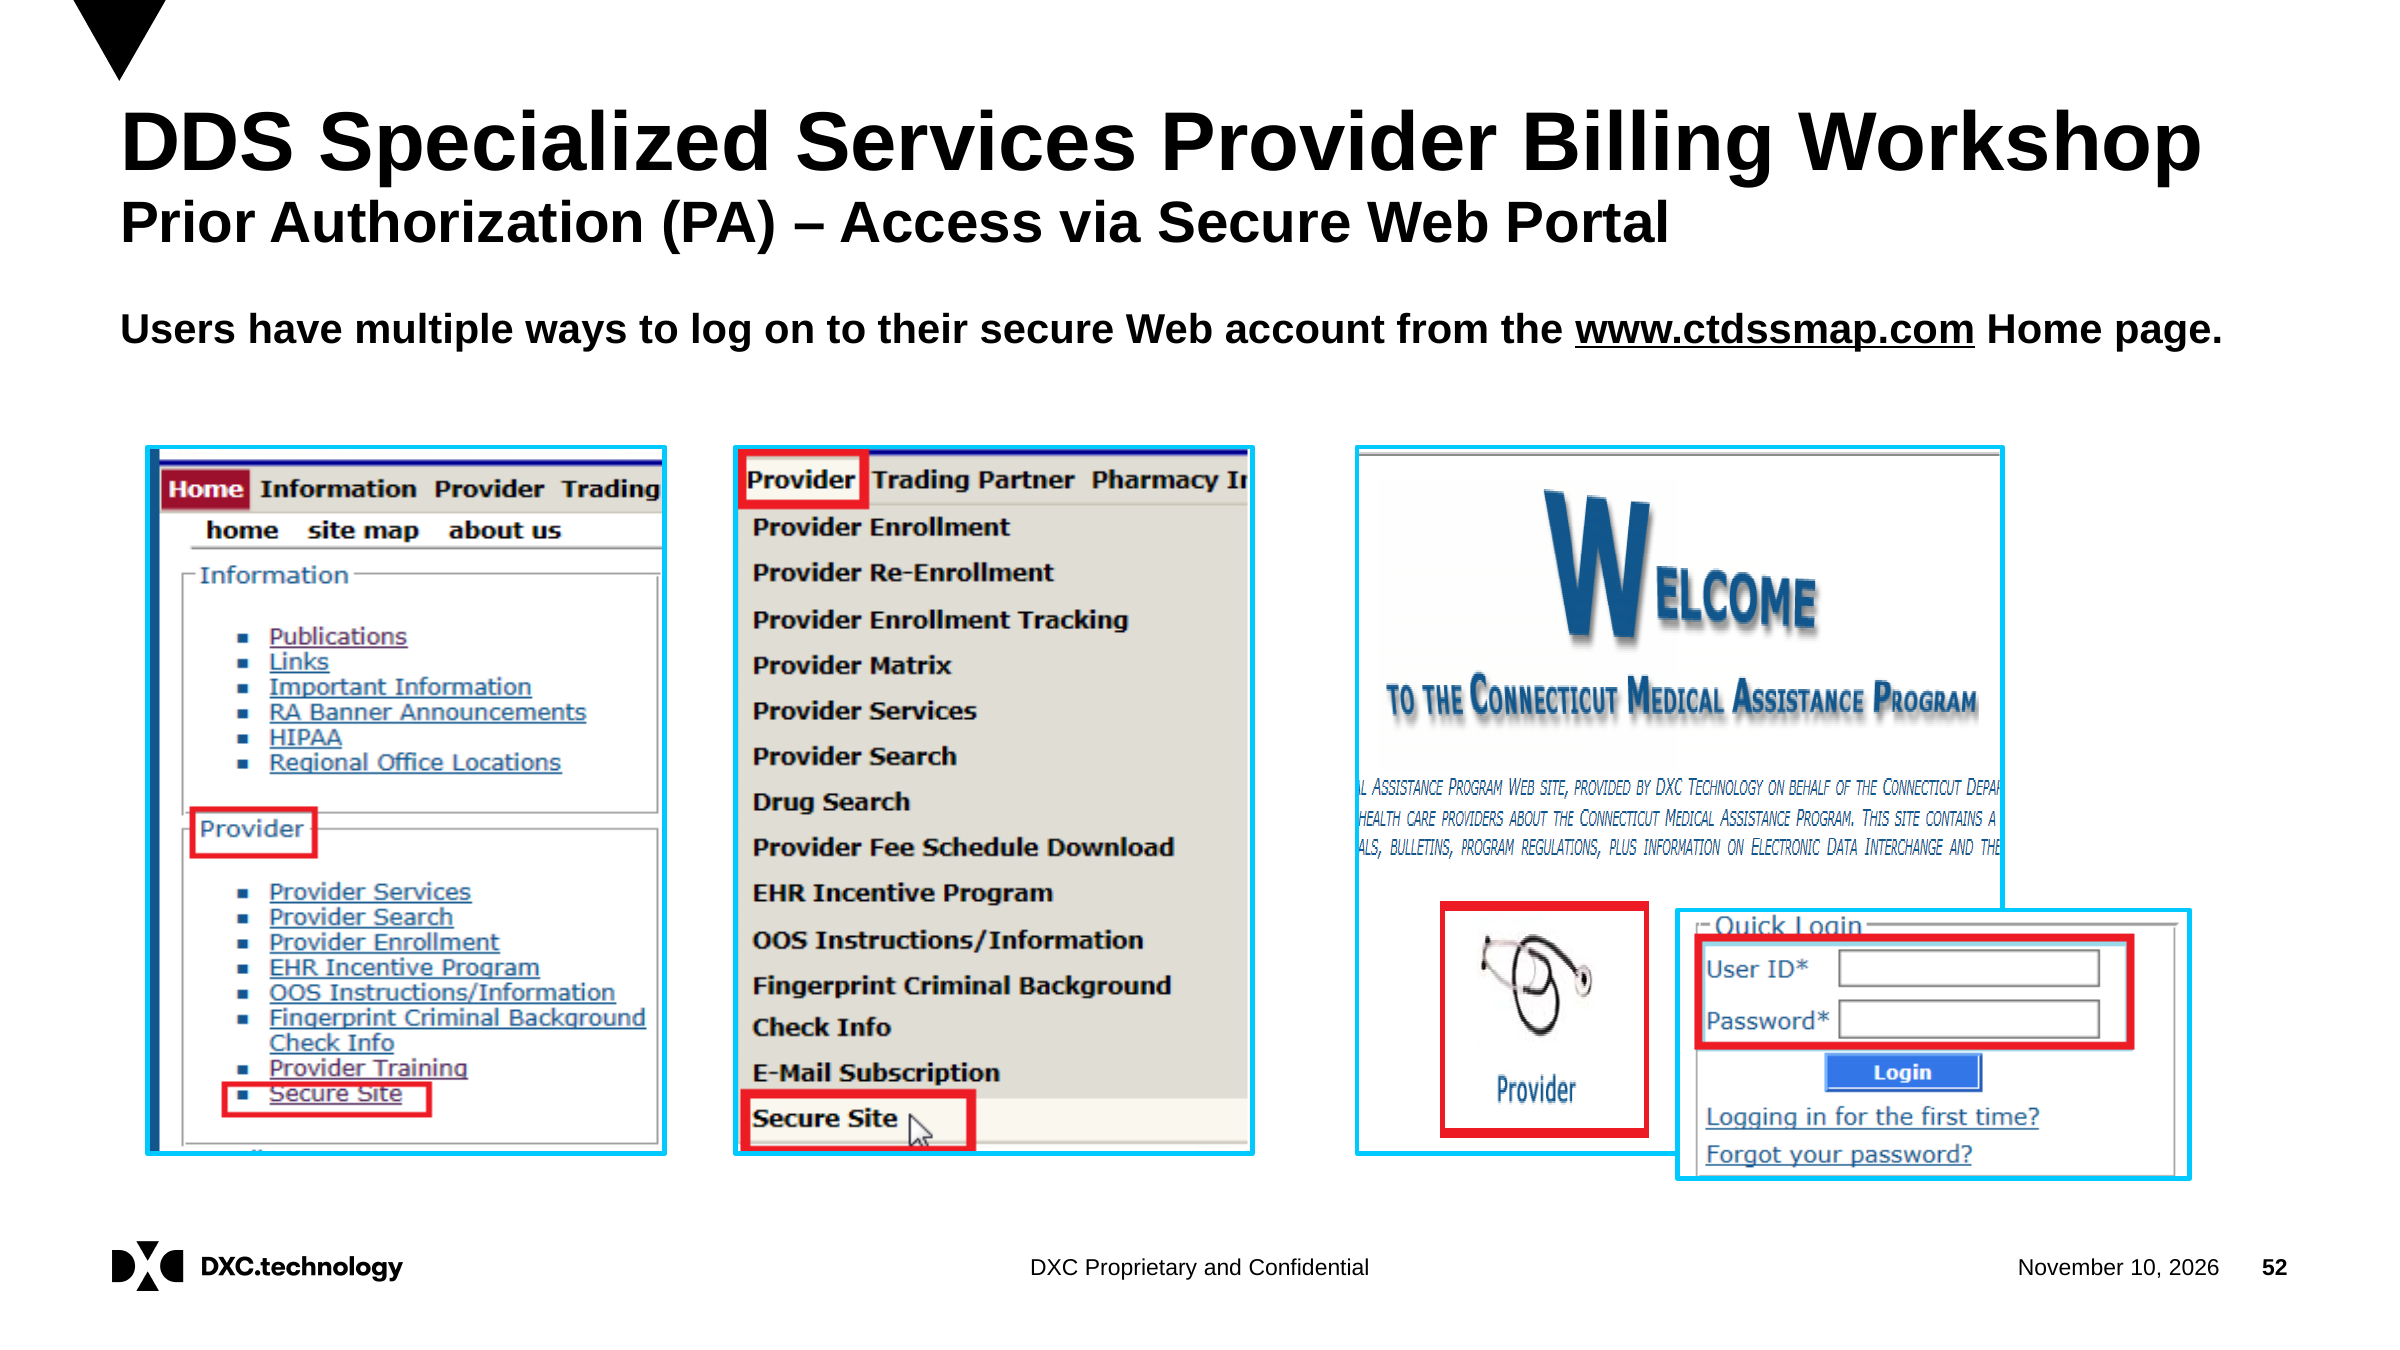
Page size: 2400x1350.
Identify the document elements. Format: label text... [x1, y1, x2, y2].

picture [1360, 450, 1999, 1150]
list Prior Authorization (PA) – Access via Secure Web Portal [119, 183, 2280, 259]
picture [151, 450, 661, 1150]
title DDS Specialized Services Provider Billing Workshop [119, 102, 2280, 183]
picture [1681, 913, 2186, 1175]
list Users have multiple ways to log on to their secure Web account from the www.ctdssmap.com Home page. [62, 301, 2338, 1202]
picture [739, 450, 1249, 1150]
